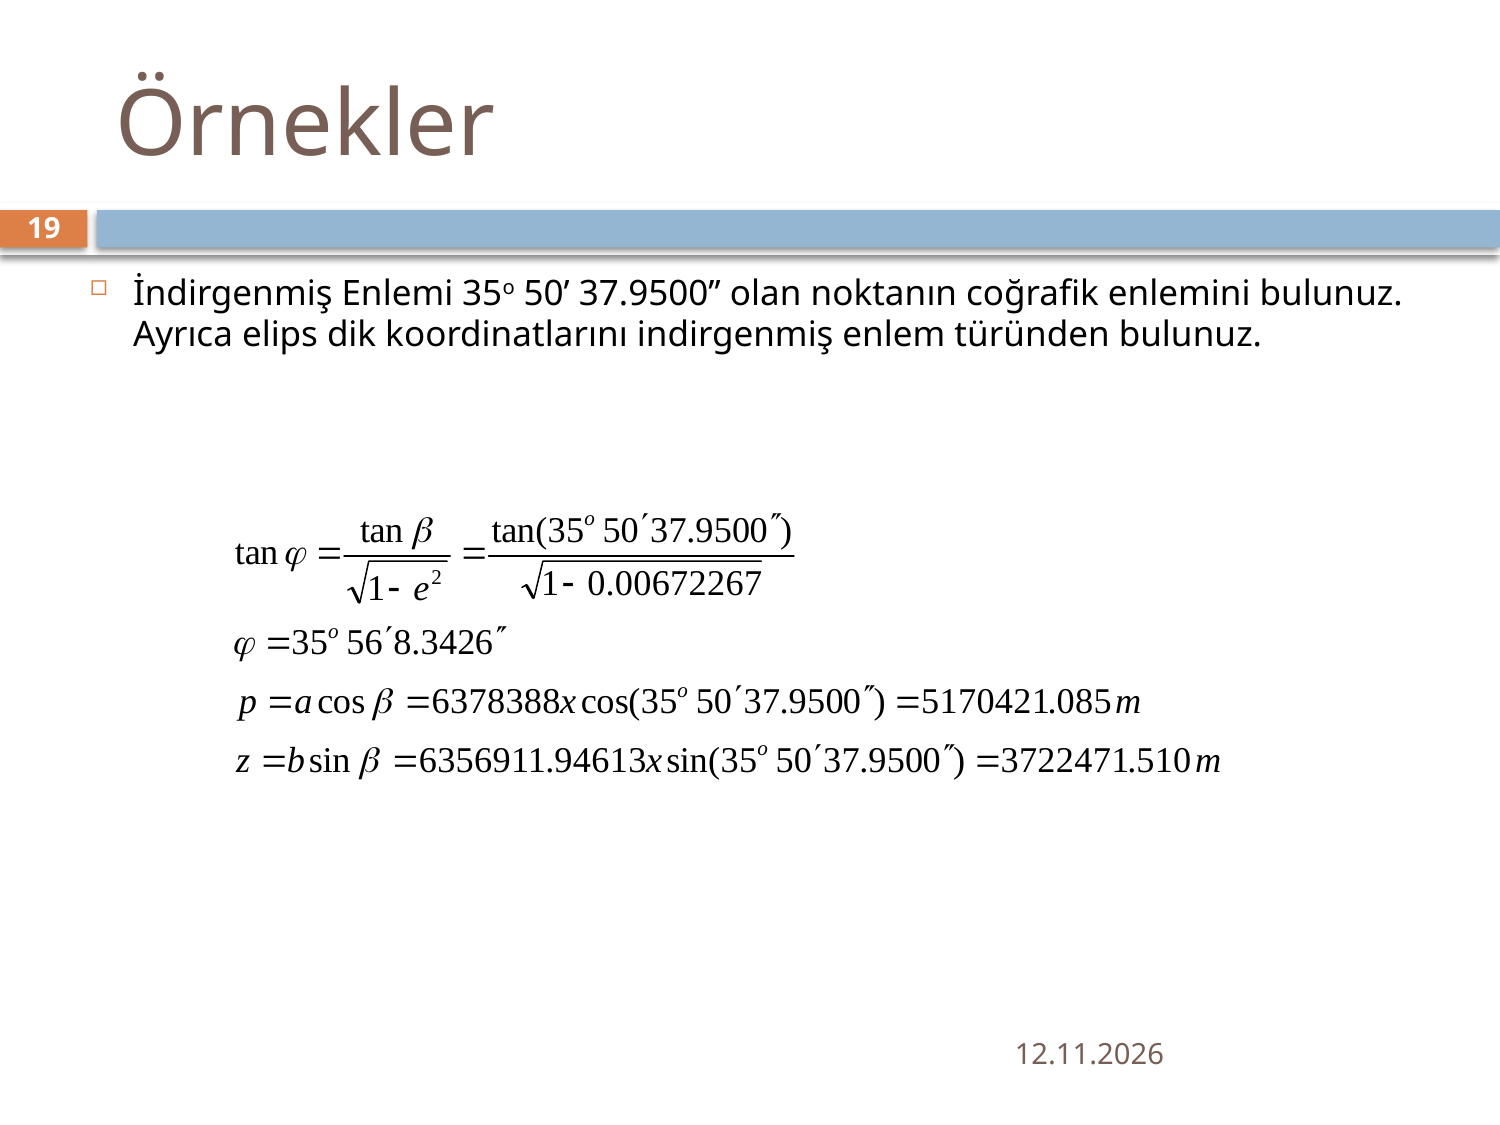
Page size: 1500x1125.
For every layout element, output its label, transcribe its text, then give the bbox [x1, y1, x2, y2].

slide_number 19 [0, 208, 88, 249]
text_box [228, 503, 1228, 788]
list İndirgenmiş Enlemi 35o 50’ 37.9500’’ olan noktanın coğrafik enlemini bulunuz. Ayrıca elips dik koordinatlarını indirgenmiş enlem türünden bulunuz. [75, 262, 1425, 398]
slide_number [999, 1025, 1438, 1085]
title Örnekler [100, 37, 1438, 200]
